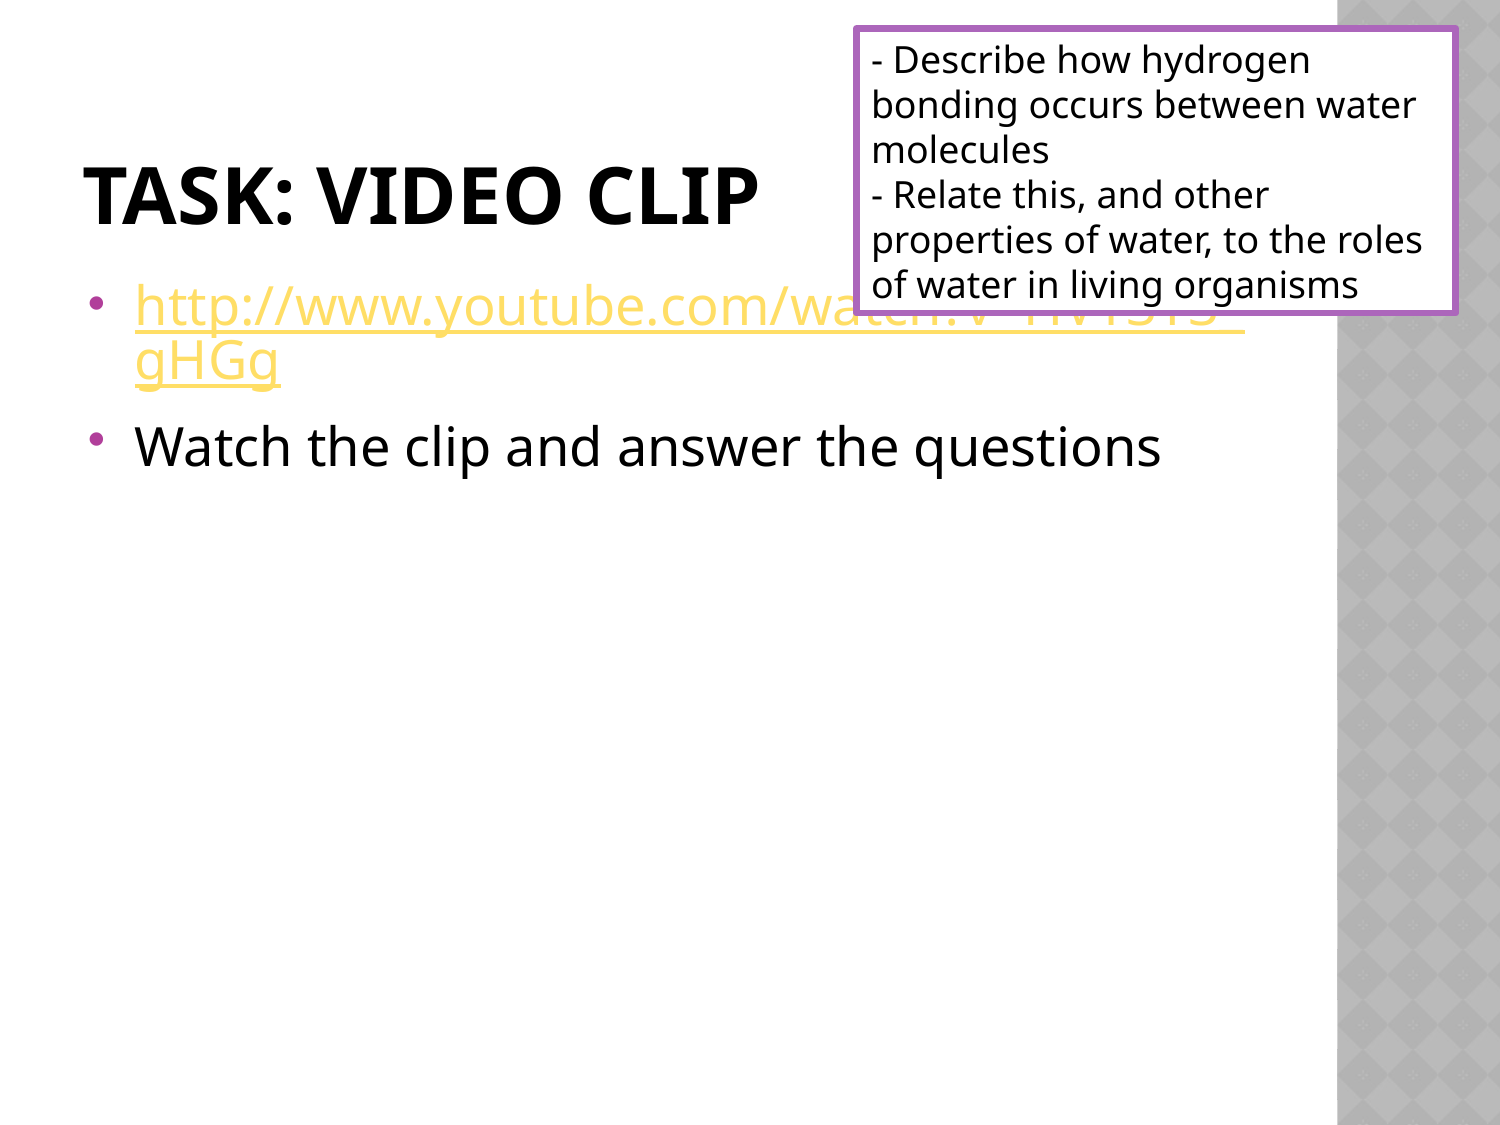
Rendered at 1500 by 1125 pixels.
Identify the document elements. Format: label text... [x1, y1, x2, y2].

list http://www.youtube.com/watch?v=HVT3Y3_gHGg Watch the clip and answer the questions [75, 264, 1263, 1059]
title TasK: Video clip [75, 52, 853, 240]
text_box - Describe how hydrogen bonding occurs between water molecules - Relate this, and other properties of water, to the roles of water in living organisms [853, 25, 1459, 316]
